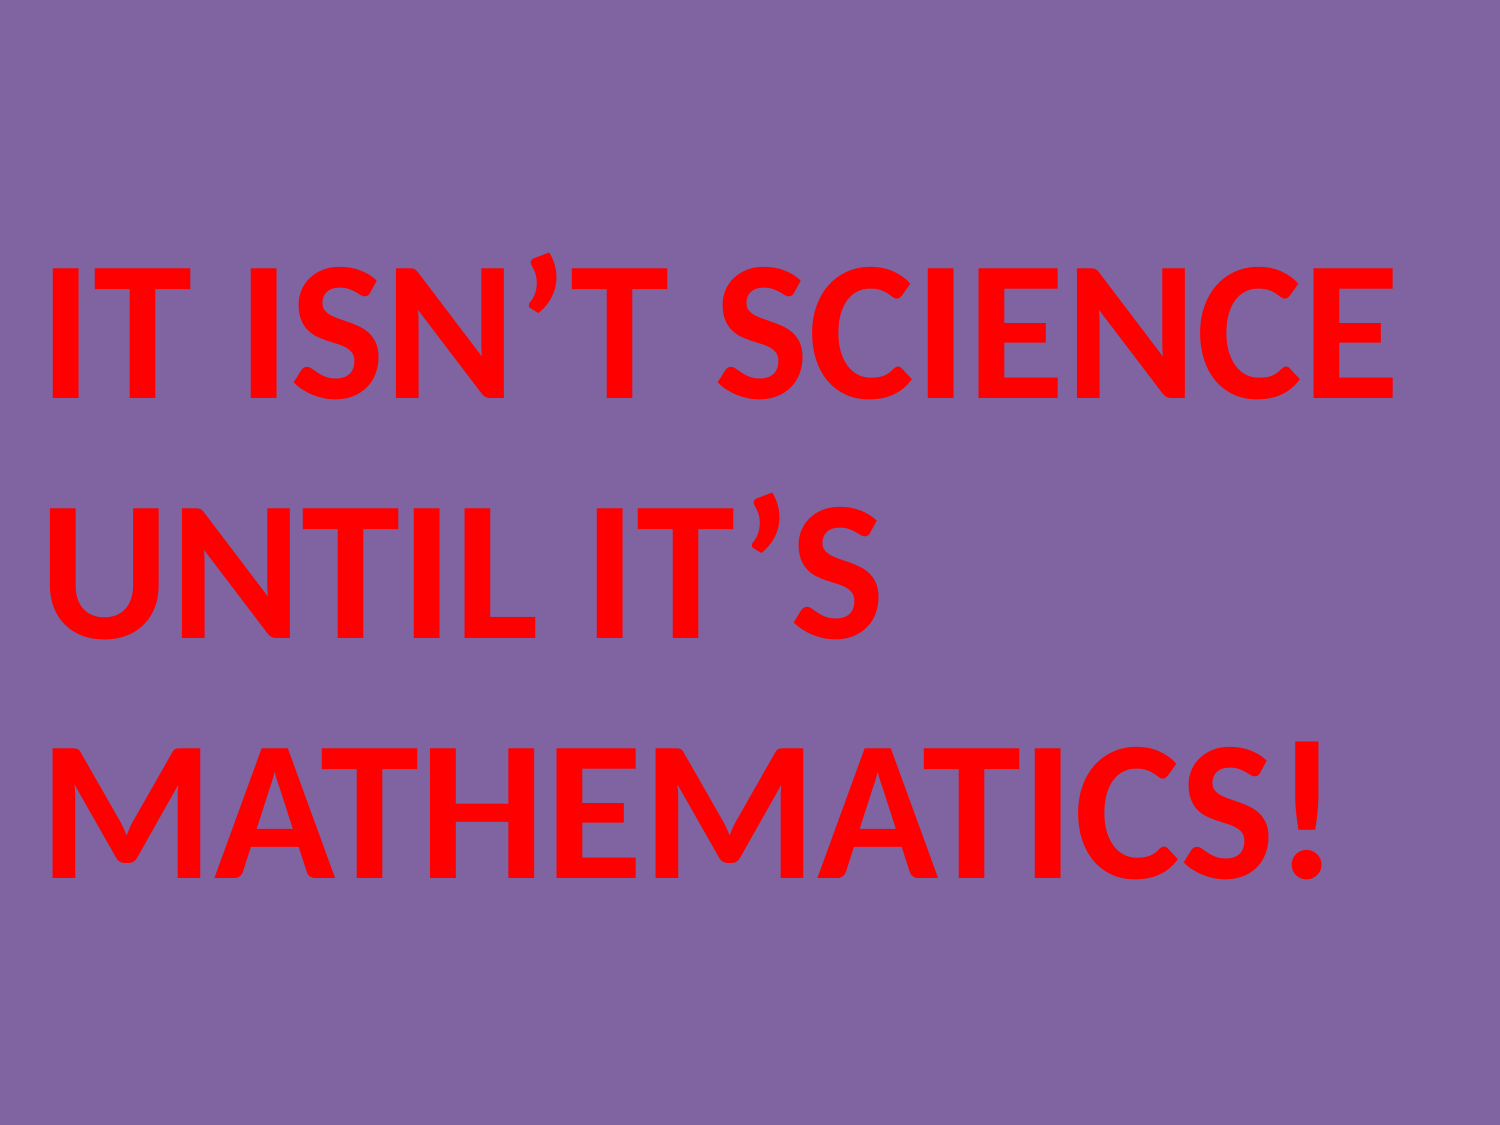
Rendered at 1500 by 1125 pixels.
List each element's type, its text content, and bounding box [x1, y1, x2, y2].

text_box IT ISN’T SCIENCE UNTIL IT’S MATHEMATICS! [24, 191, 1475, 927]
